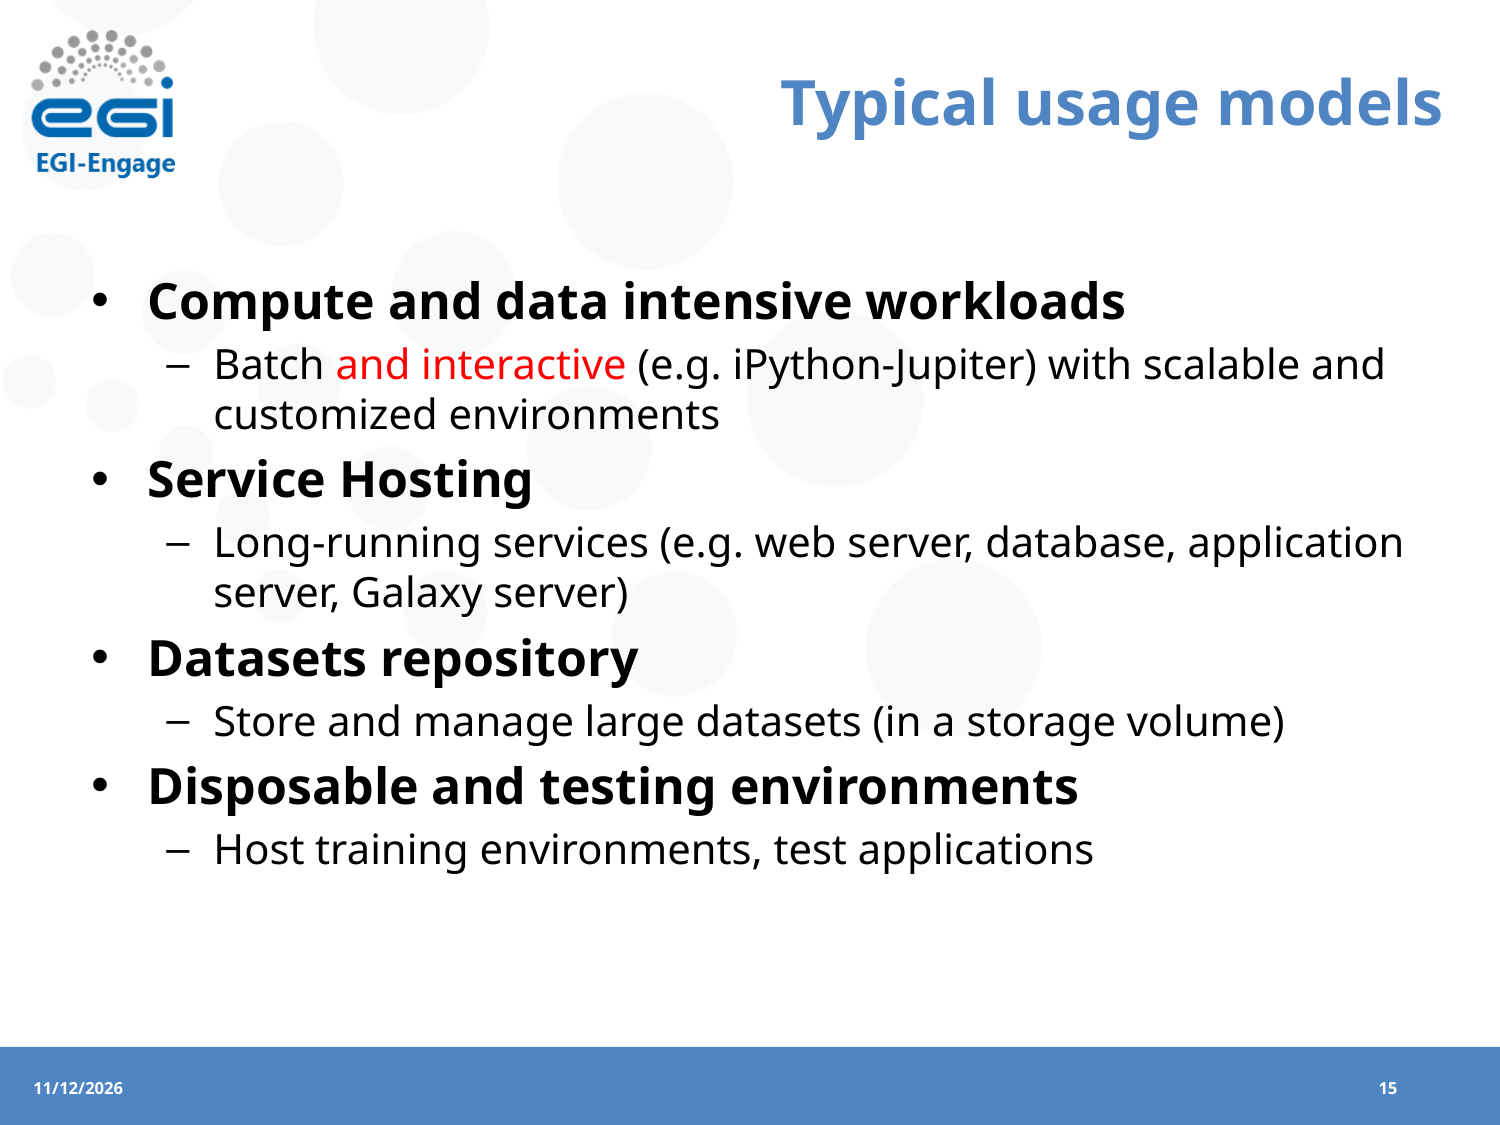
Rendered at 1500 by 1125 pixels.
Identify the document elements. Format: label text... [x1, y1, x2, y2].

list Compute and data intensive workloads Batch and interactive (e.g. iPython-Jupiter) with scalable and customized environments Service Hosting Long-running services (e.g. web server, database, application server, Galaxy server) Datasets repository Store and manage large datasets (in a storage volume) Disposable and testing environments Host training environments, test applications [76, 261, 1459, 1047]
picture [3, 0, 1076, 772]
title Typical usage models [253, 30, 1459, 171]
